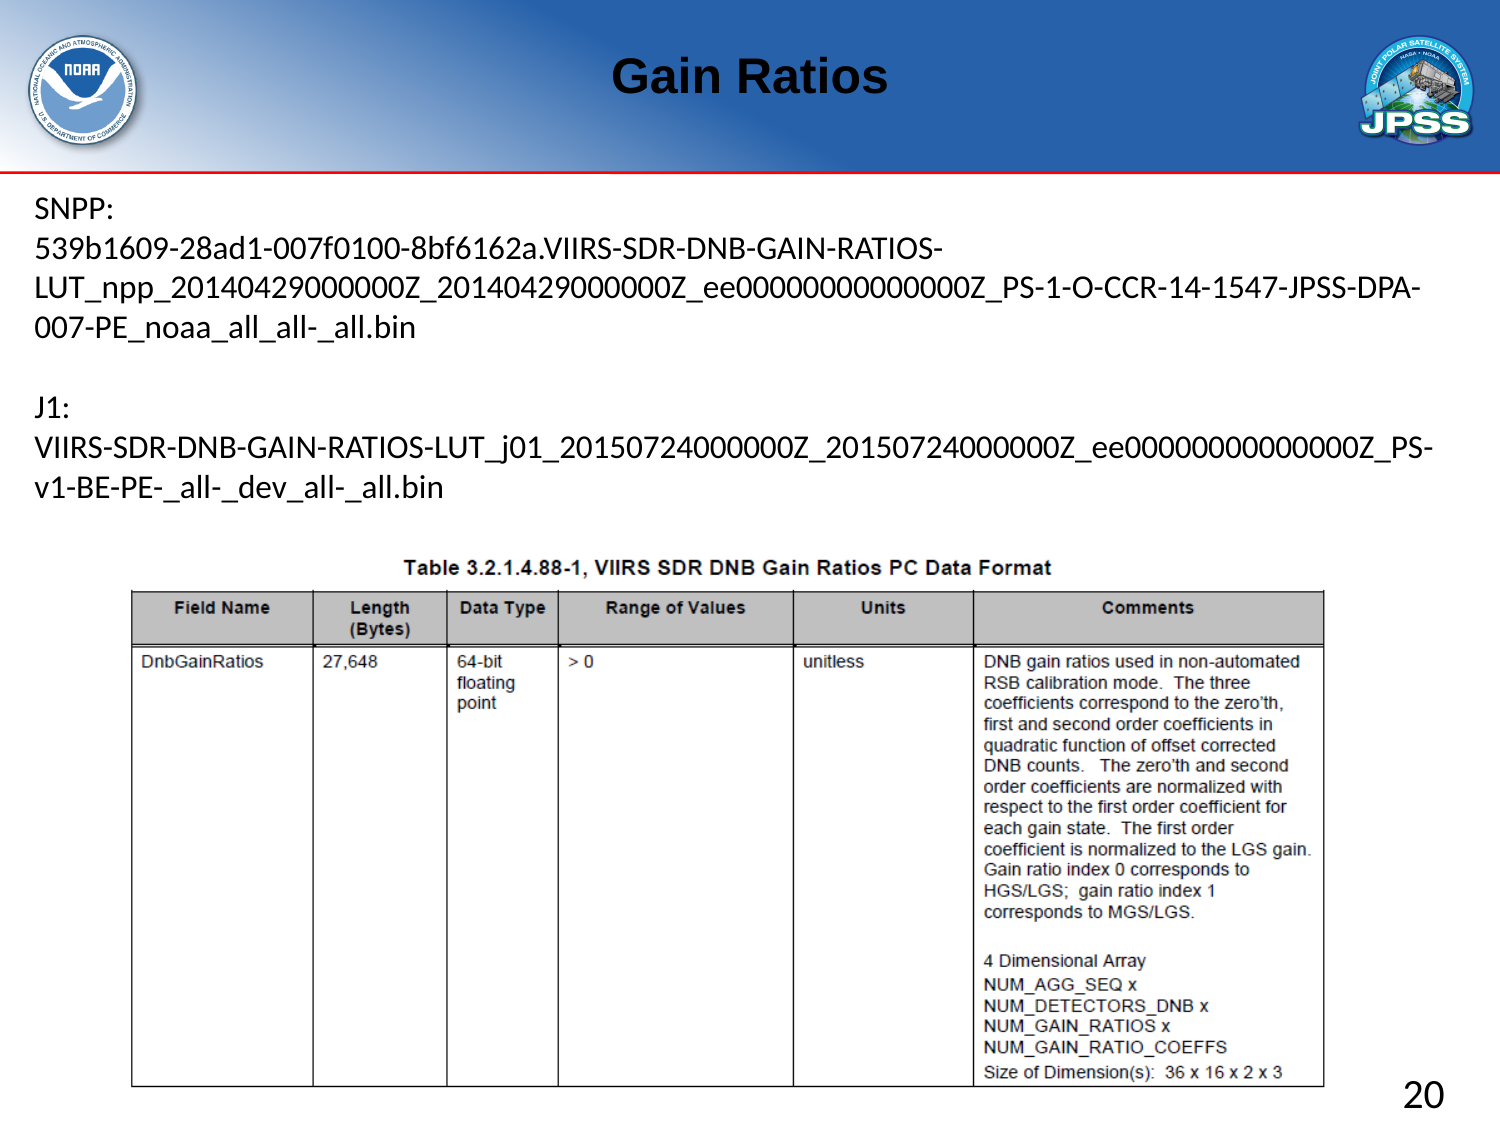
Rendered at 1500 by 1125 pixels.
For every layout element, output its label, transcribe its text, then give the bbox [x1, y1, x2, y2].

picture [125, 555, 1332, 1092]
title Gain Ratios [141, 45, 1359, 127]
picture [28, 35, 137, 145]
picture [1357, 35, 1475, 146]
text_box SNPP: 539b1609-28ad1-007f0100-8bf6162a.VIIRS-SDR-DNB-GAIN-RATIOS-LUT_npp_20140429000000Z_20140429000000Z_ee00000000000000Z_PS-1-O-CCR-14-1547-JPSS-DPA-007-PE_noaa_all_all-_all.bin J1: VIIRS-SDR-DNB-GAIN-RATIOS-LUT_j01_20150724000000Z_20150724000000Z_ee00000000000000Z_PS-v1-BE-PE-_all-_dev_all-_all.bin [19, 178, 1481, 513]
text_box 20 [1387, 1059, 1500, 1125]
